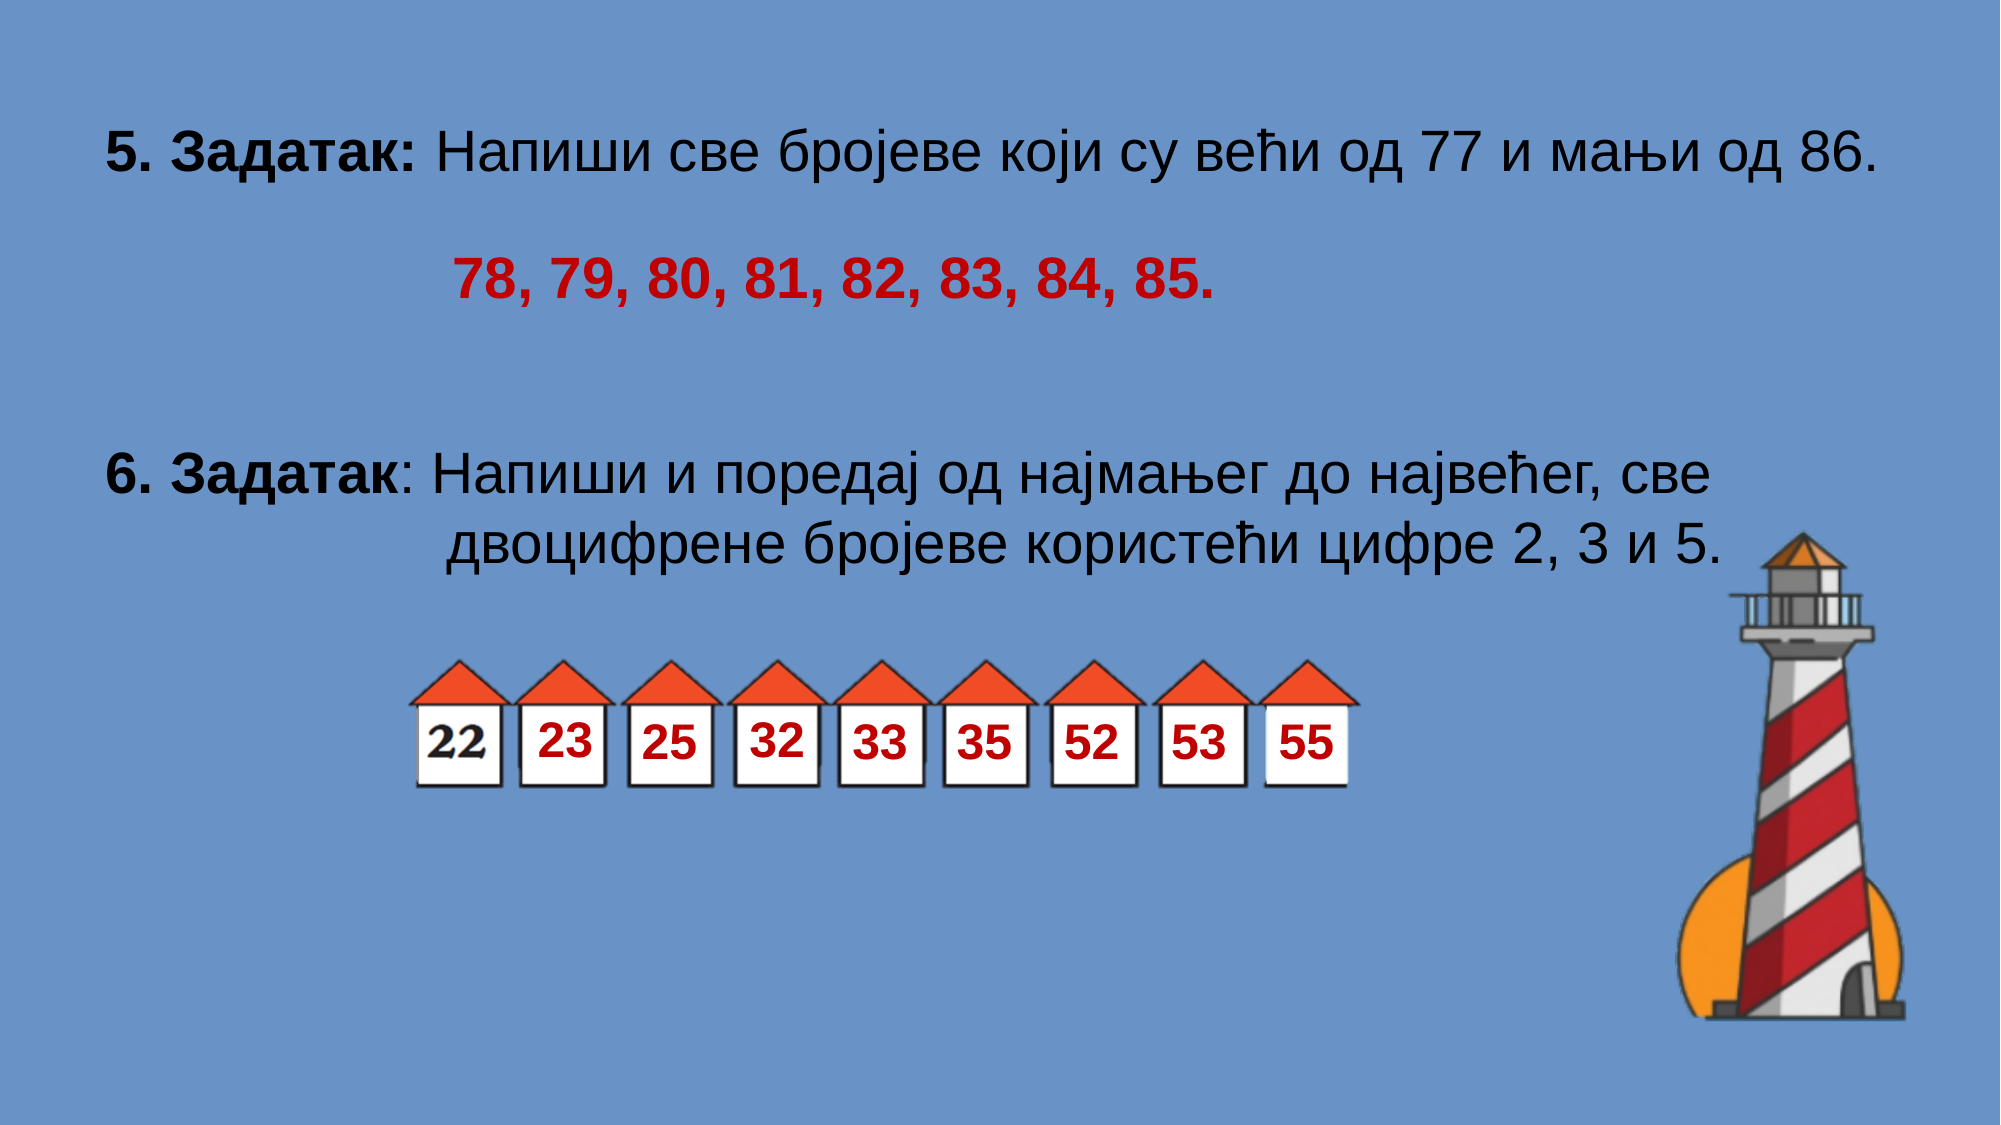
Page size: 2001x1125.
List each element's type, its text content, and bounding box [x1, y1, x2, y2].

text_box [17, 19, 1368, 213]
text_box 6. Задатак: Напиши и поредај од најмањег до највећег, све двоцифрене бројеве користећи цифре 2, 3 и 5. [90, 427, 1910, 583]
text_box 5. Задатак: Напиши све бројеве који су већи од 77 и мањи од 86. [90, 70, 1910, 191]
text_box 78, 79, 80, 81, 82, 83, 84, 85. [437, 233, 1232, 318]
picture [1674, 529, 1908, 1023]
picture [311, 639, 1402, 813]
